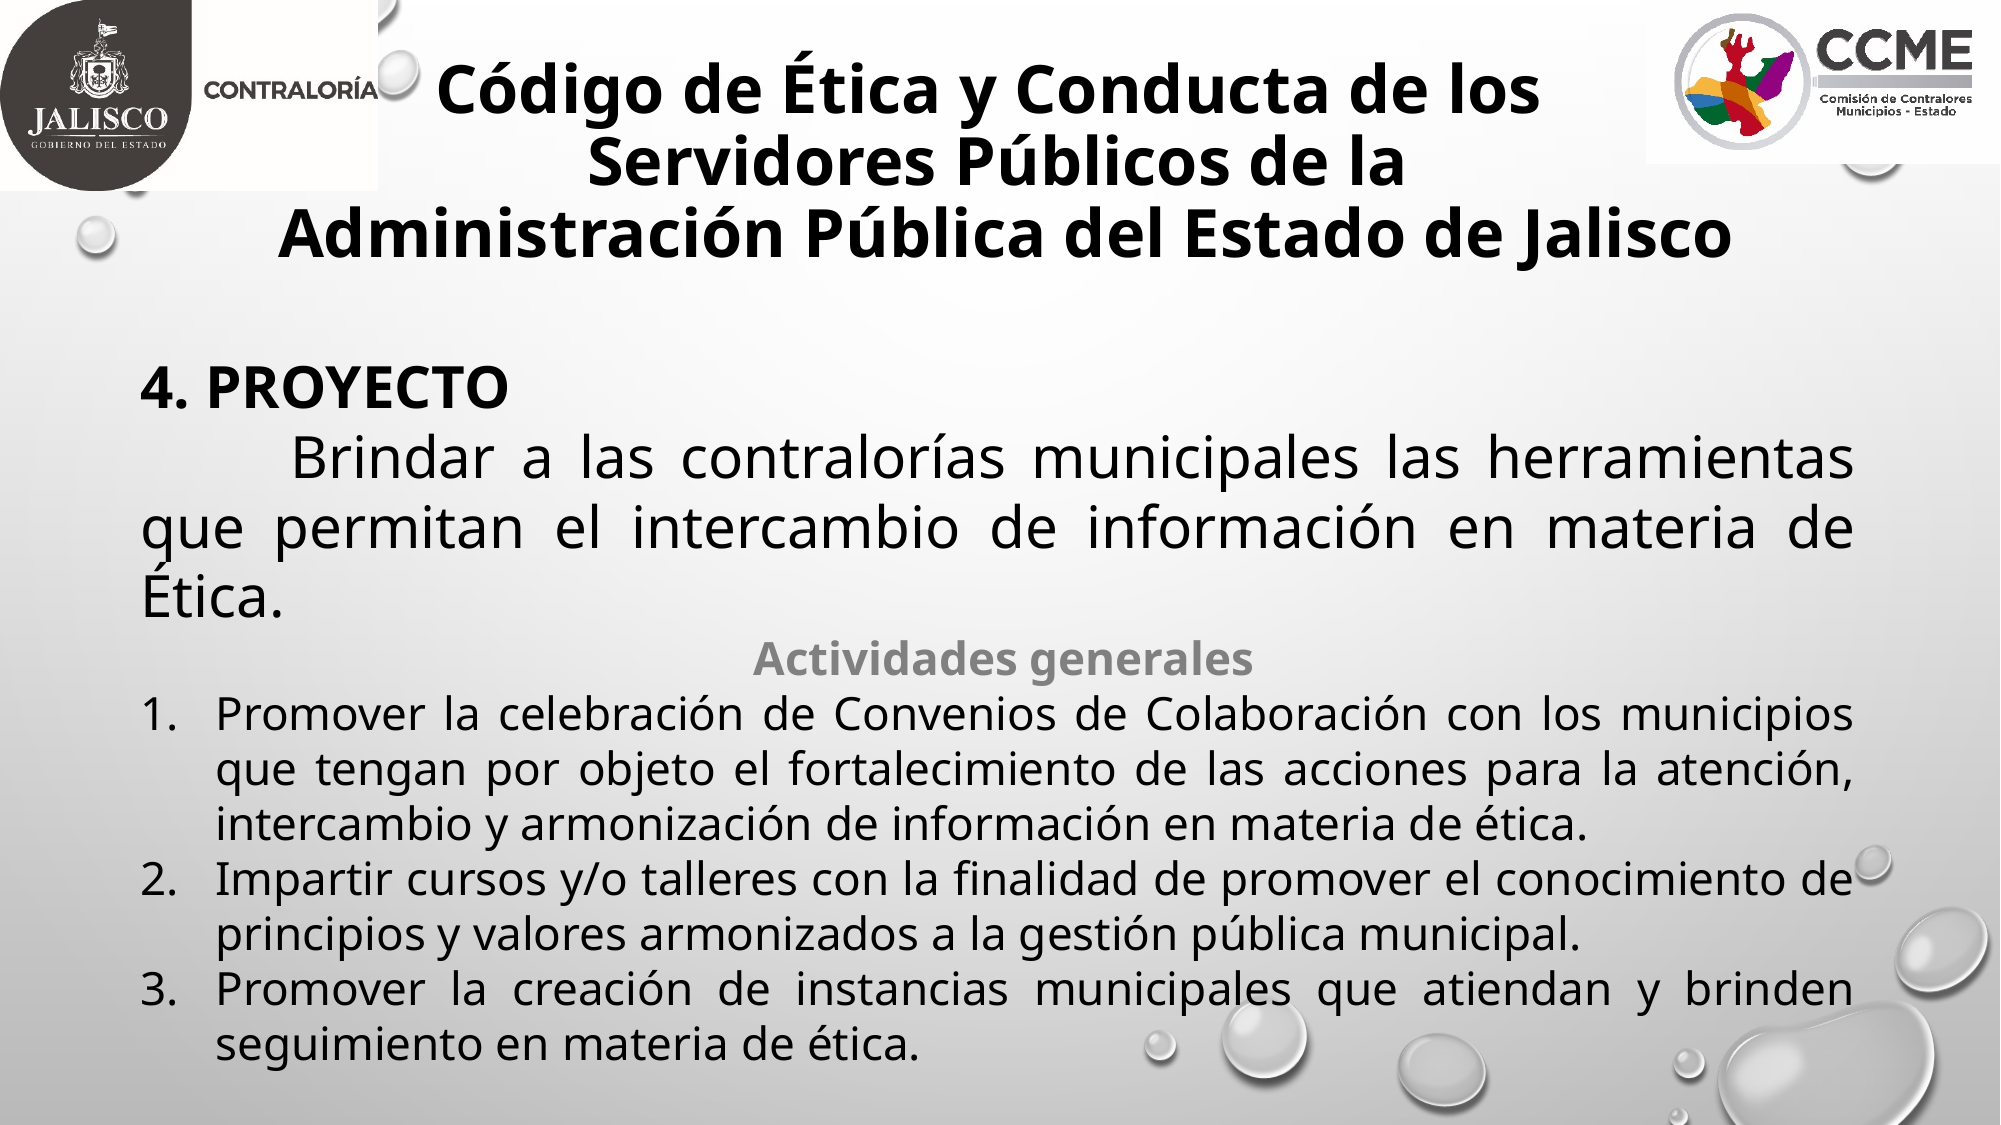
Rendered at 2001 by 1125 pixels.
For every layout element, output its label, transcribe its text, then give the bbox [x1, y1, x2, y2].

picture [0, 0, 2000, 1125]
title Código de Ética y Conducta de los Servidores Públicos de la Administración Pública del Estado de Jalisco [125, 0, 1871, 328]
list 4. proyecto Brindar a las contralorías municipales las herramientas que permitan el intercambio de información en materia de Ética. Actividades generales Promover la celebración de Convenios de Colaboración con los municipios que tengan por objeto el fortalecimiento de las acciones para la atención, intercambio y armonización de información en materia de ética. Impartir cursos y/o talleres con la finalidad de promover el conocimiento de principios y valores armonizados a la gestión pública municipal. Promover la creación de instancias municipales que atiendan y brinden seguimiento en materia de ética. [125, 328, 1871, 1095]
